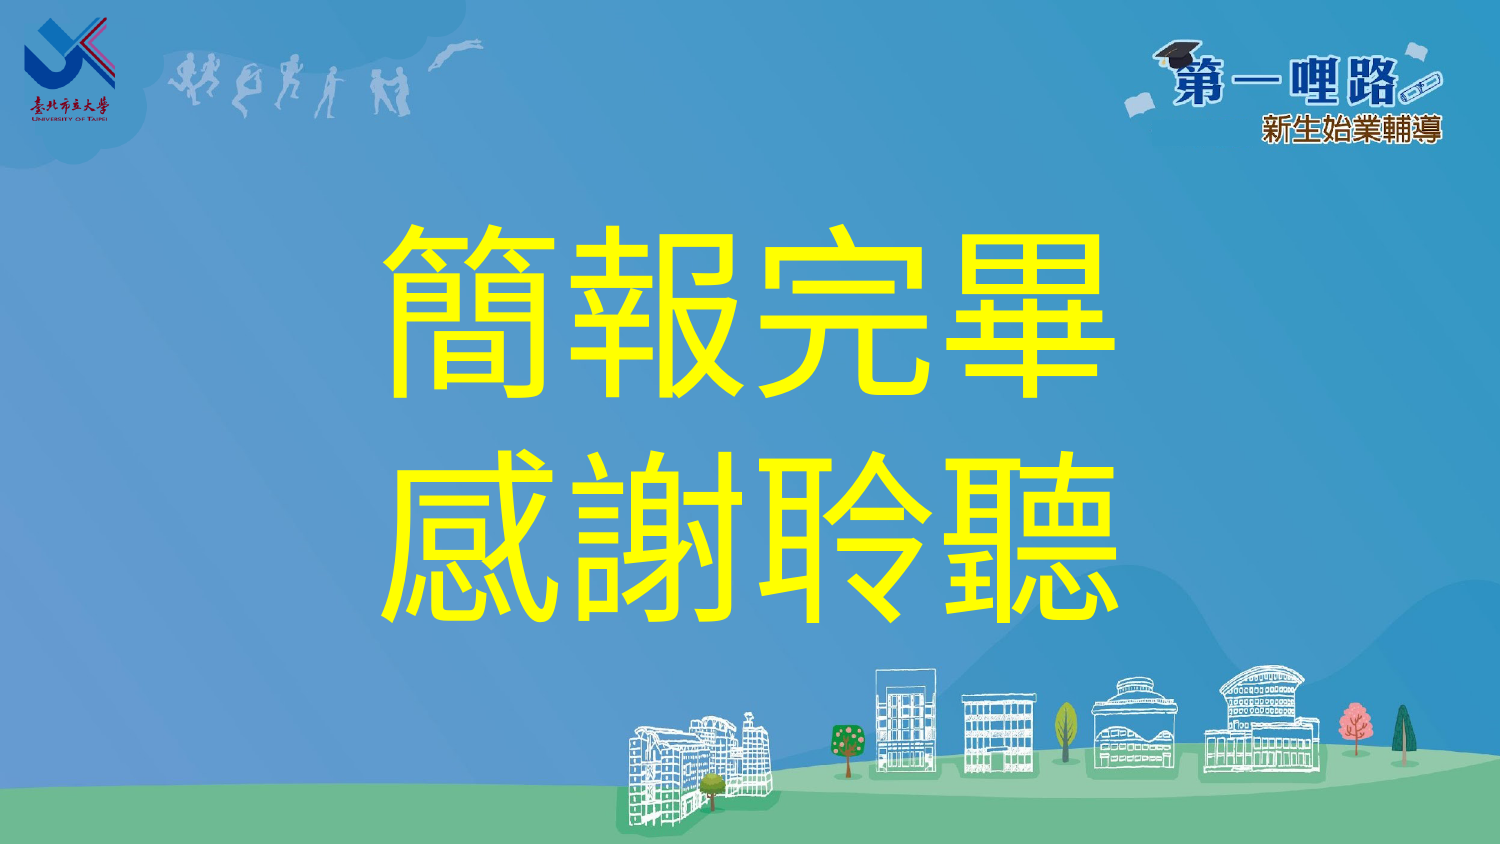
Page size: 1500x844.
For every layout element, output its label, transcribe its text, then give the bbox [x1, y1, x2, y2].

picture [0, 0, 1500, 844]
text_box 簡報完畢 感謝聆聽 [244, 188, 1255, 654]
